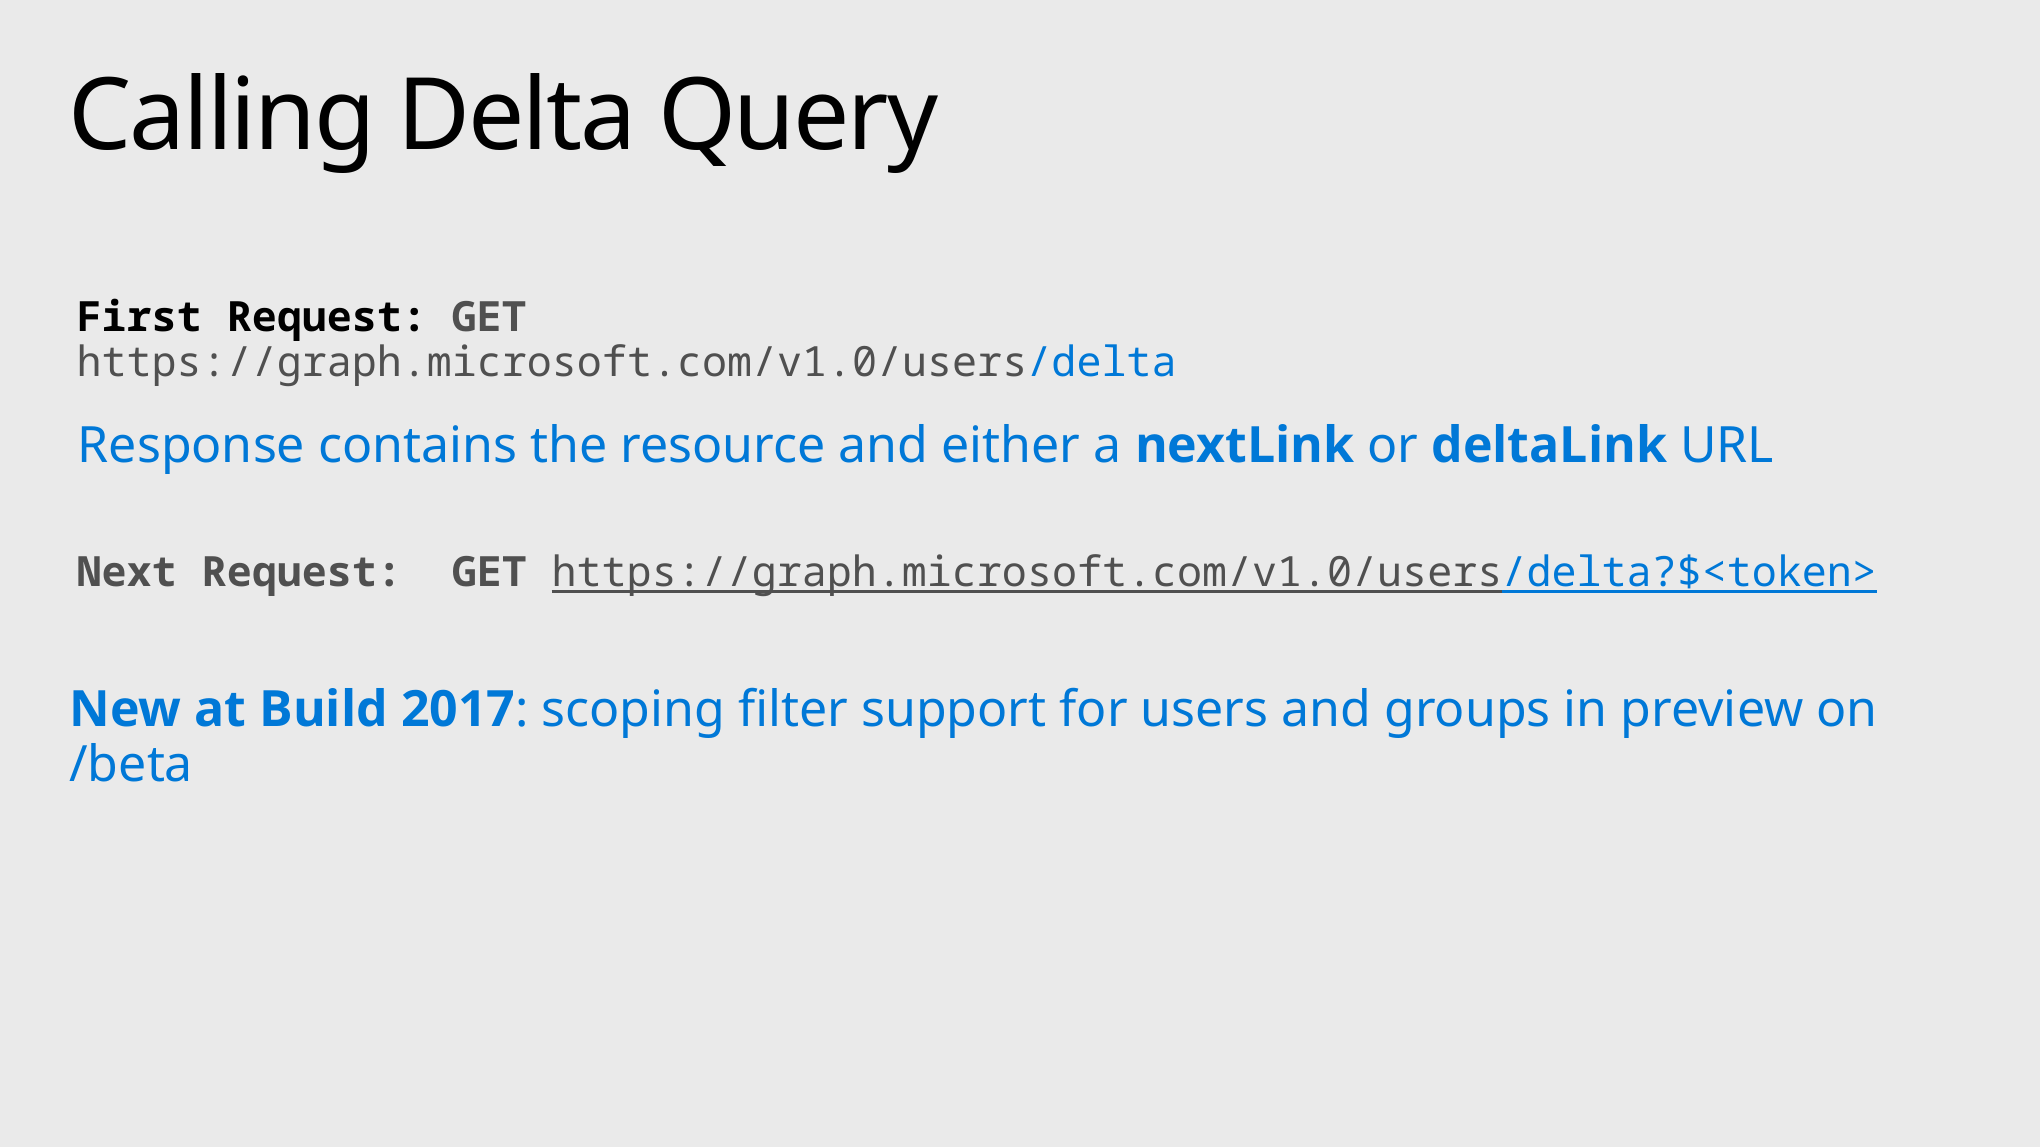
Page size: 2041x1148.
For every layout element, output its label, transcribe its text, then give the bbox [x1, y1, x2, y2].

list First Request: GET https://graph.microsoft.com/v1.0/users/delta [52, 280, 1591, 356]
title Calling Delta Query [45, 48, 1996, 199]
text_box New at Build 2017: scoping filter support for users and groups in preview on /beta [45, 668, 1996, 807]
text_box Response contains the resource and either a nextLink or deltaLink URL [53, 404, 2004, 489]
text_box Next Request: GET https://graph.microsoft.com/v1.0/users/delta?$<token> [52, 535, 2003, 654]
